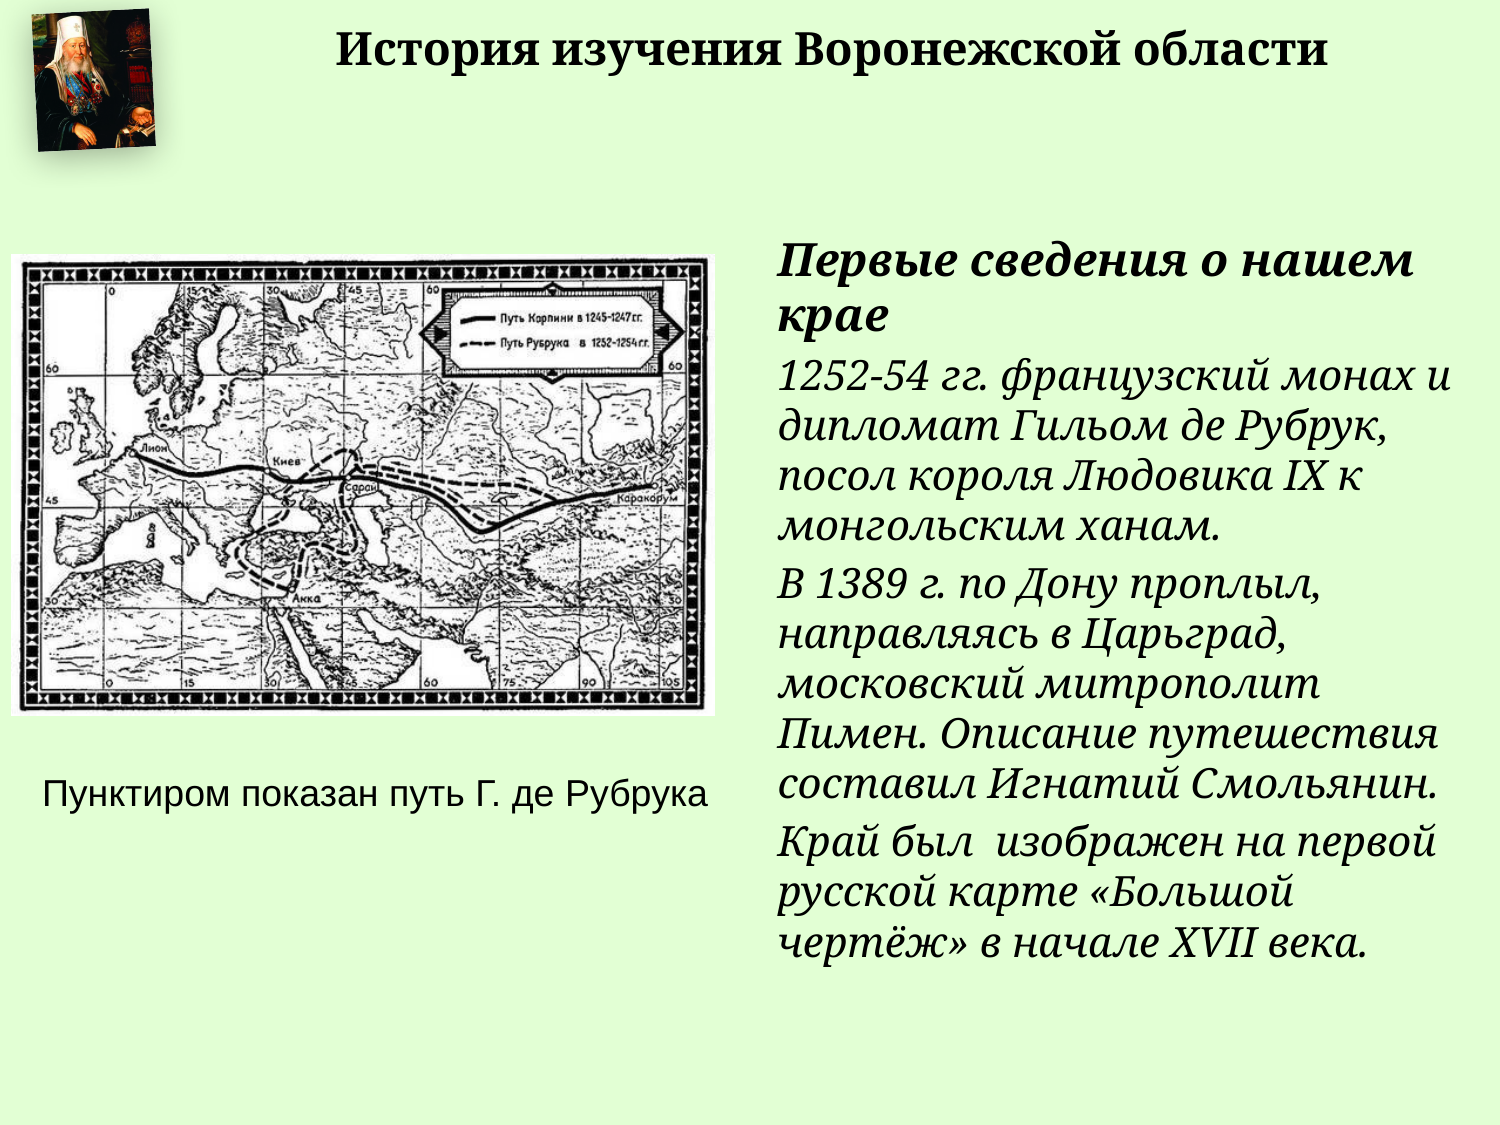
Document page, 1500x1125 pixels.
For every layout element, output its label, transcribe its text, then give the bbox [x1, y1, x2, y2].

list Первые сведения о нашем крае 1252-54 гг. французский монах и дипломат Гильом де Рубрук, посол короля Людовика IX к монгольским ханам. В 1389 г. по Дону проплыл, направляясь в Царьград, московский митрополит Пимен. Описание путешествия составил Игнатий Смольянин. Край был изображен на первой русской карте «Большой чертёж» в начале XVII века. [762, 222, 1477, 1091]
picture [32, 9, 156, 151]
text_box Пунктиром показан путь Г. де Рубрука [27, 761, 724, 822]
title История изучения Воронежской области [163, 0, 1500, 94]
picture [11, 253, 715, 717]
